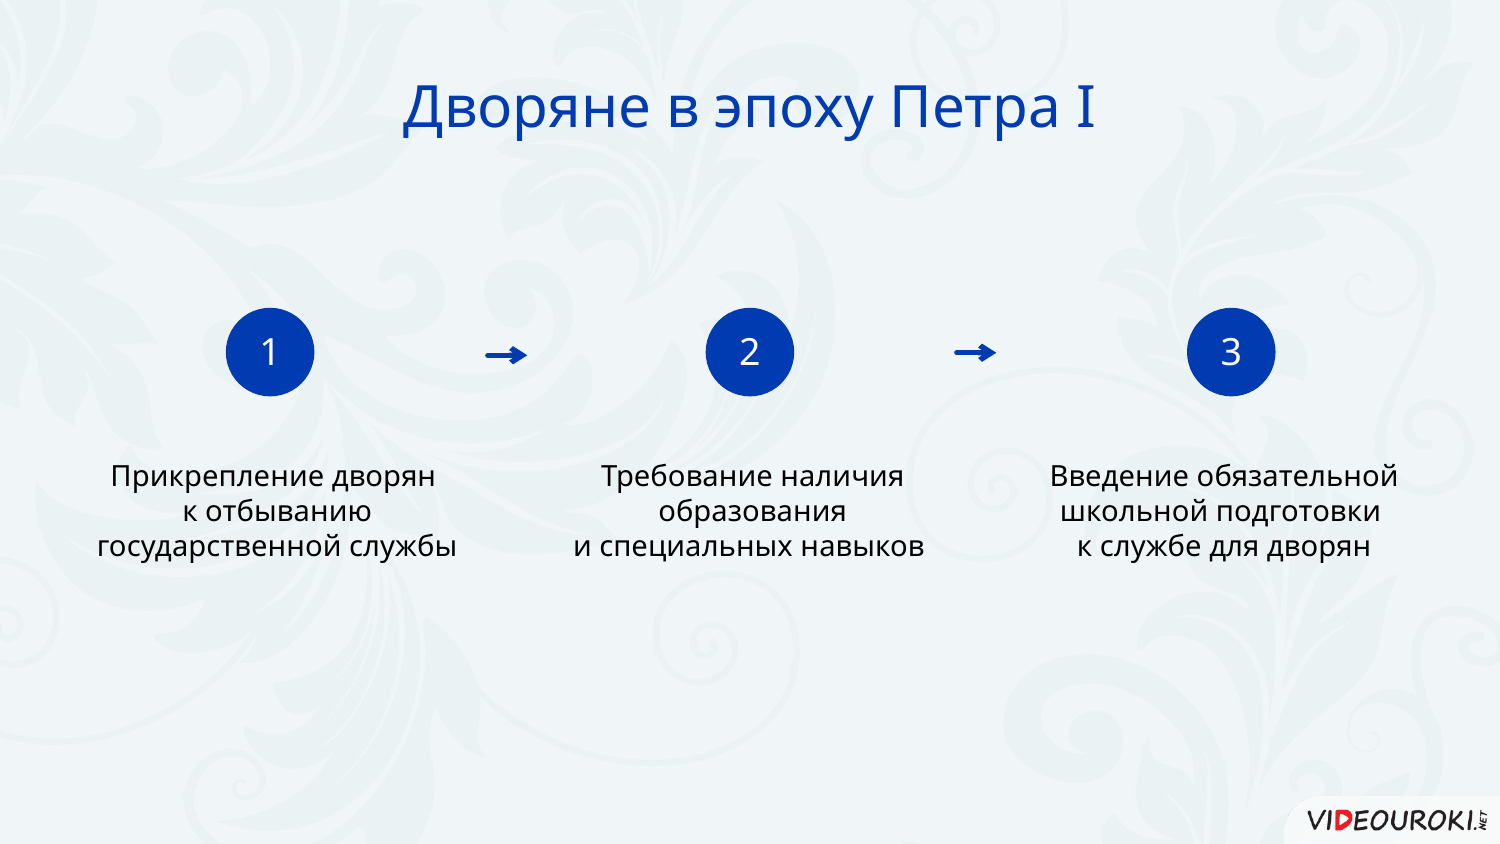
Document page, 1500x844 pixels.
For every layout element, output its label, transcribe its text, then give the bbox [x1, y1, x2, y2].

text_box Требование наличия образования и специальных навыков [543, 450, 963, 570]
text_box Дворяне в эпоху Петра I [58, 61, 1442, 147]
text_box 2 [704, 306, 796, 398]
text_box 3 [1185, 306, 1277, 398]
picture [0, 0, 1500, 844]
text_box 1 [224, 306, 316, 398]
text_box Прикрепление дворян к отбыванию государственной службы [69, 450, 486, 570]
text_box Введение обязательной школьной подготовки к службе для дворян [1014, 450, 1434, 570]
